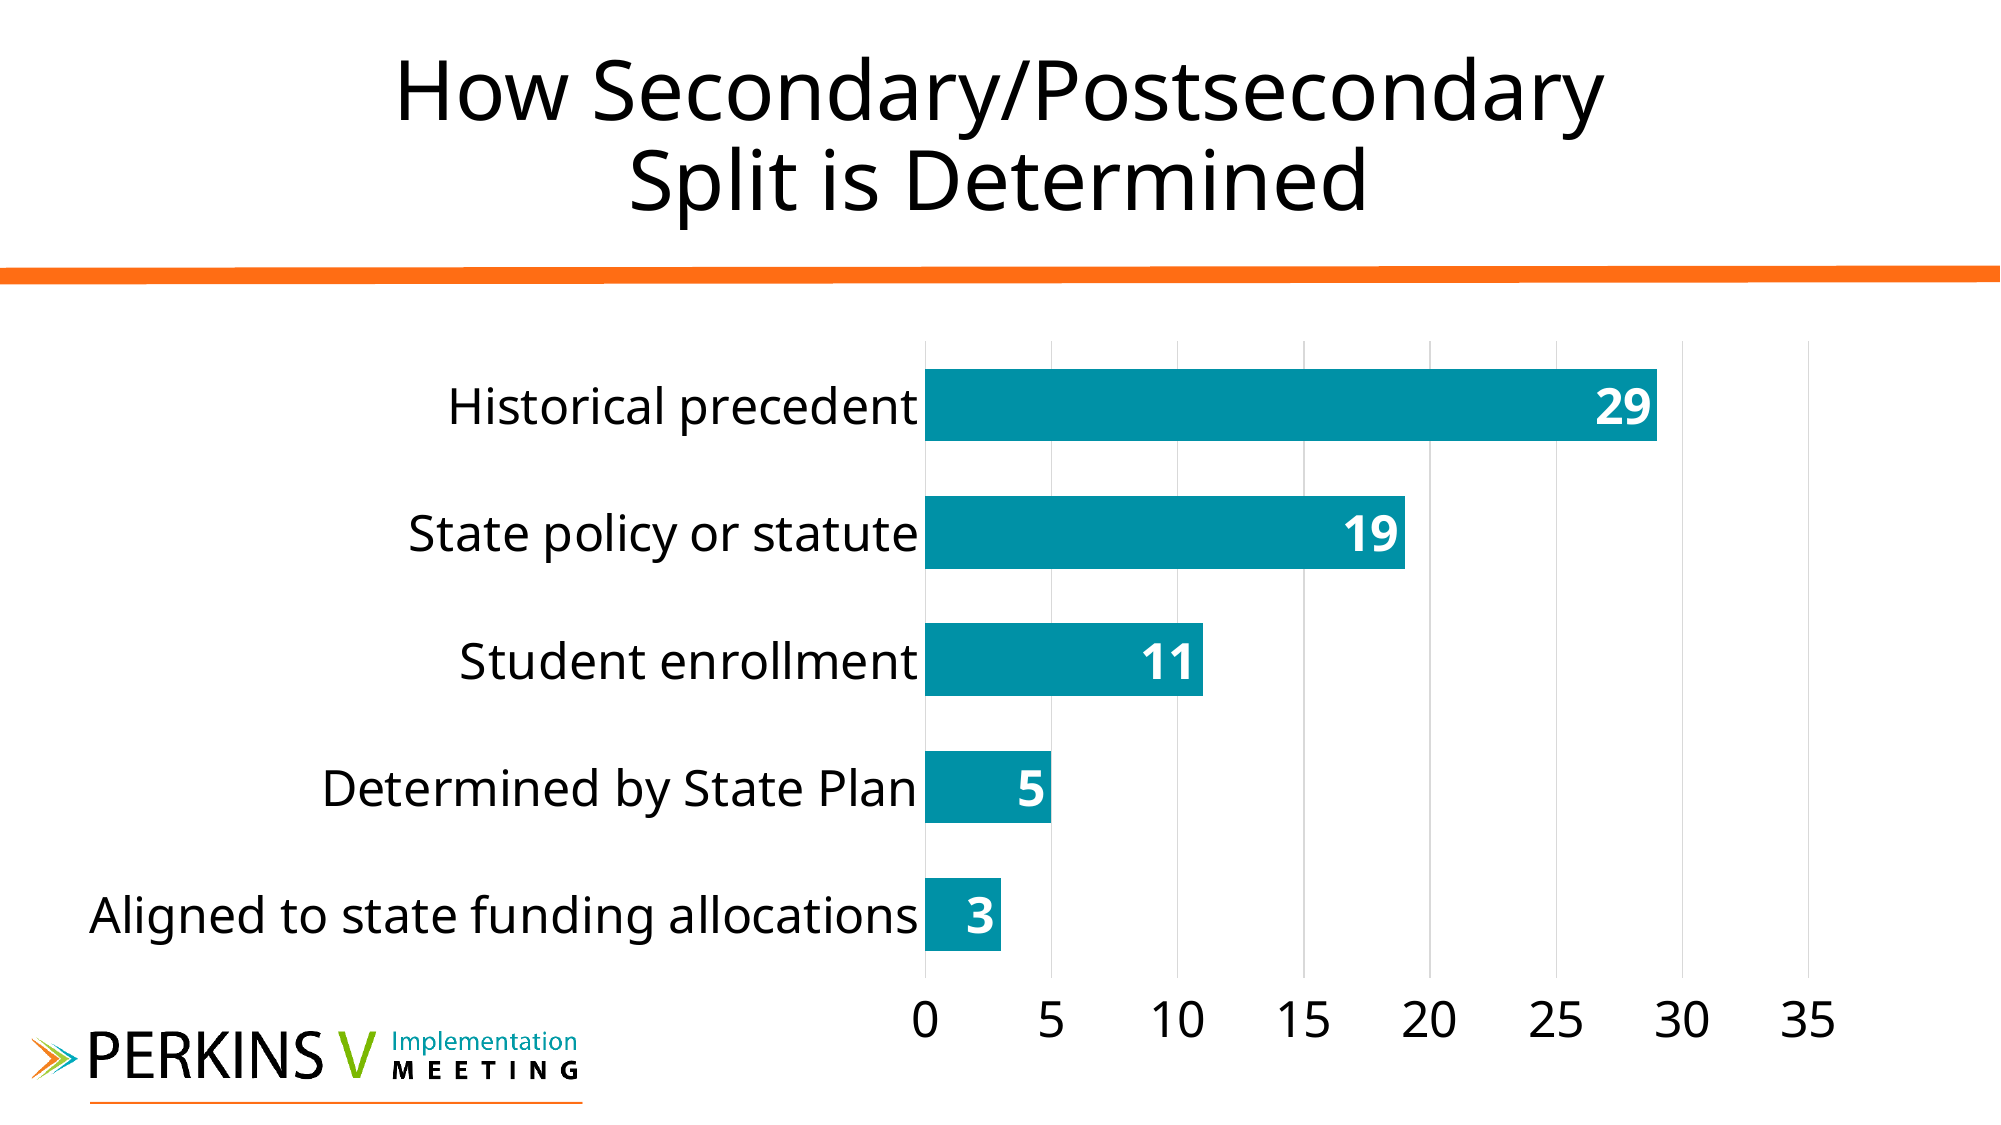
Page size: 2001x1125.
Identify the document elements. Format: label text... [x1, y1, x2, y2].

chart [53, 326, 1874, 1067]
title How Secondary/Postsecondary Split is Determined [353, 0, 1647, 278]
picture [31, 1013, 591, 1104]
